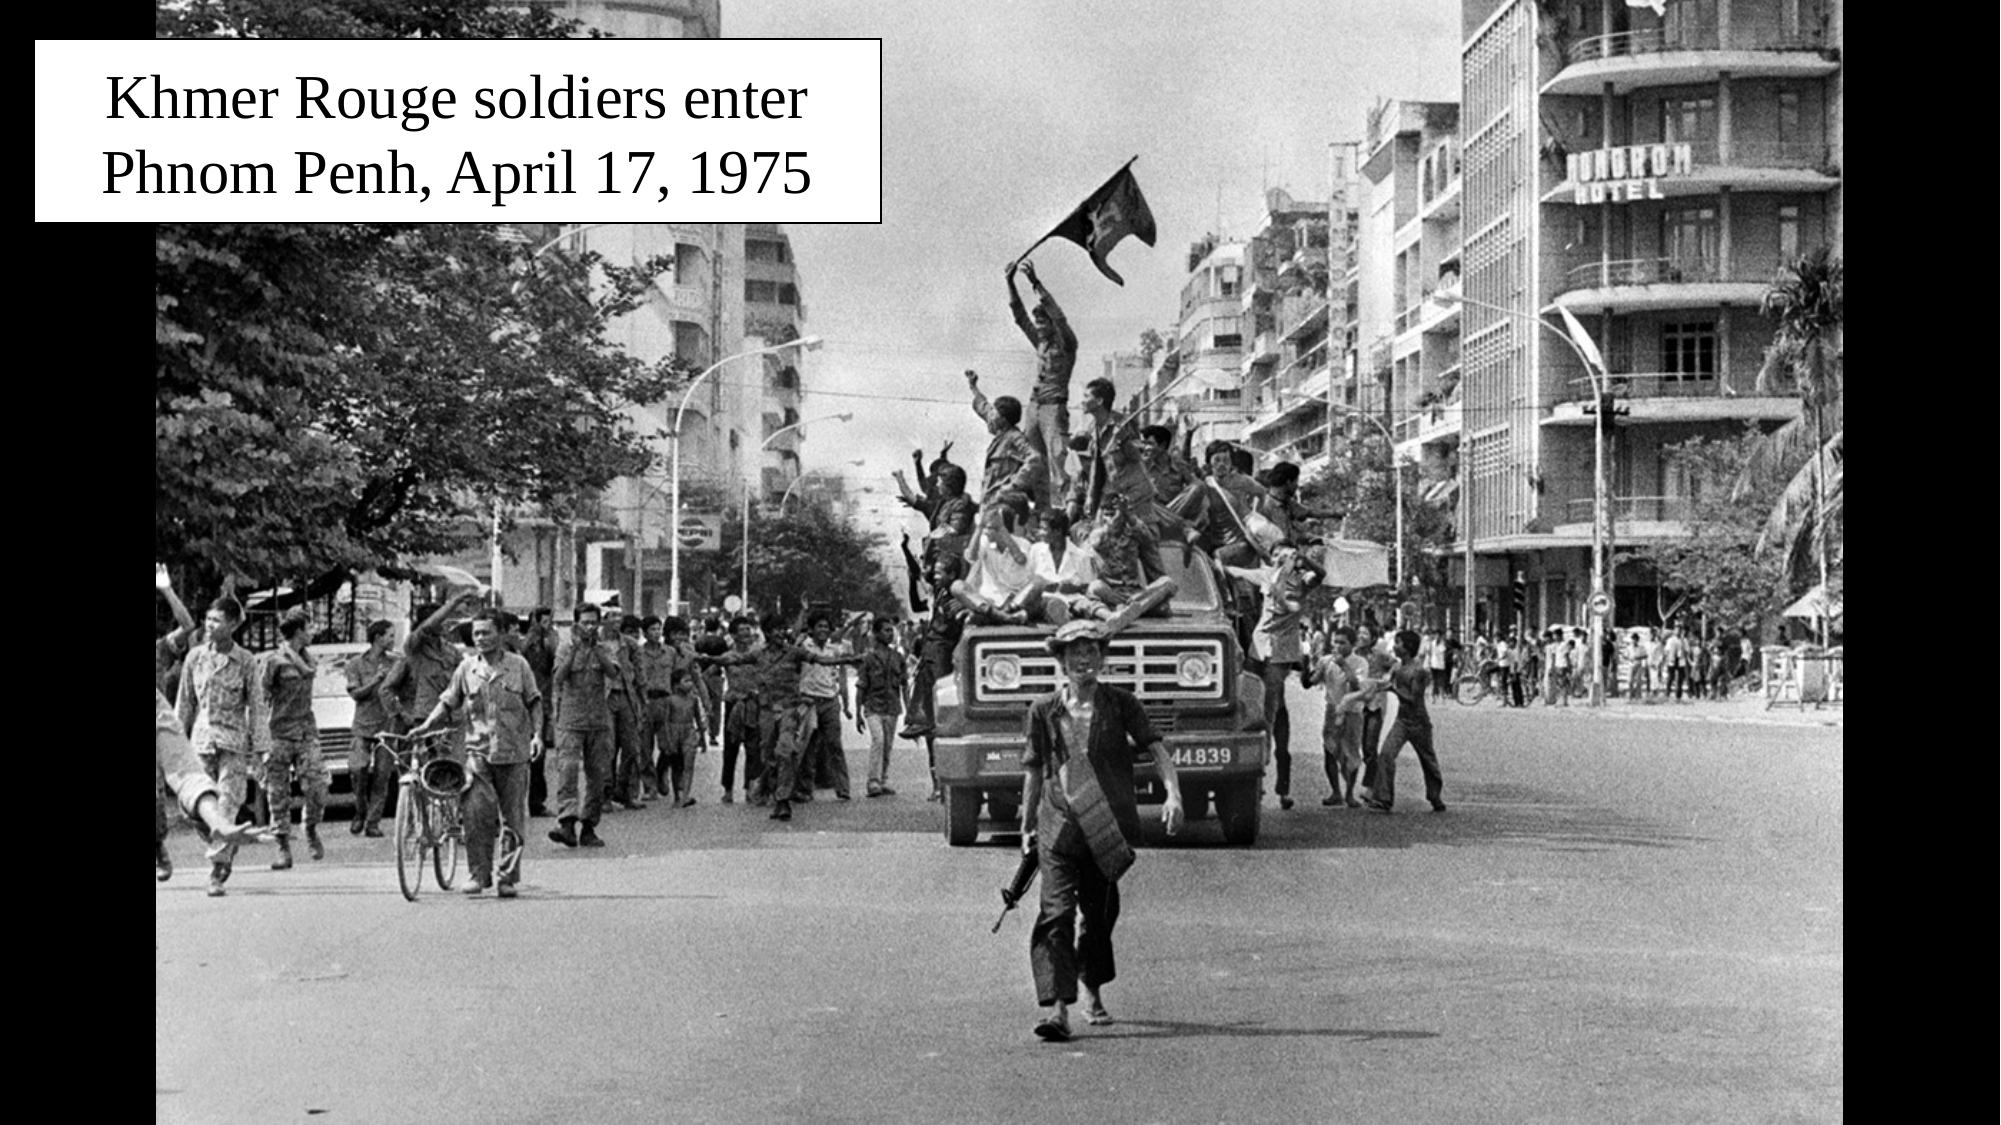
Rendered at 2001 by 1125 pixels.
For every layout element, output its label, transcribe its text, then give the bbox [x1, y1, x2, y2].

picture [156, 0, 1844, 1125]
text_box Khmer Rouge soldiers enter Phnom Penh, April 17, 1975 [33, 38, 156, 224]
